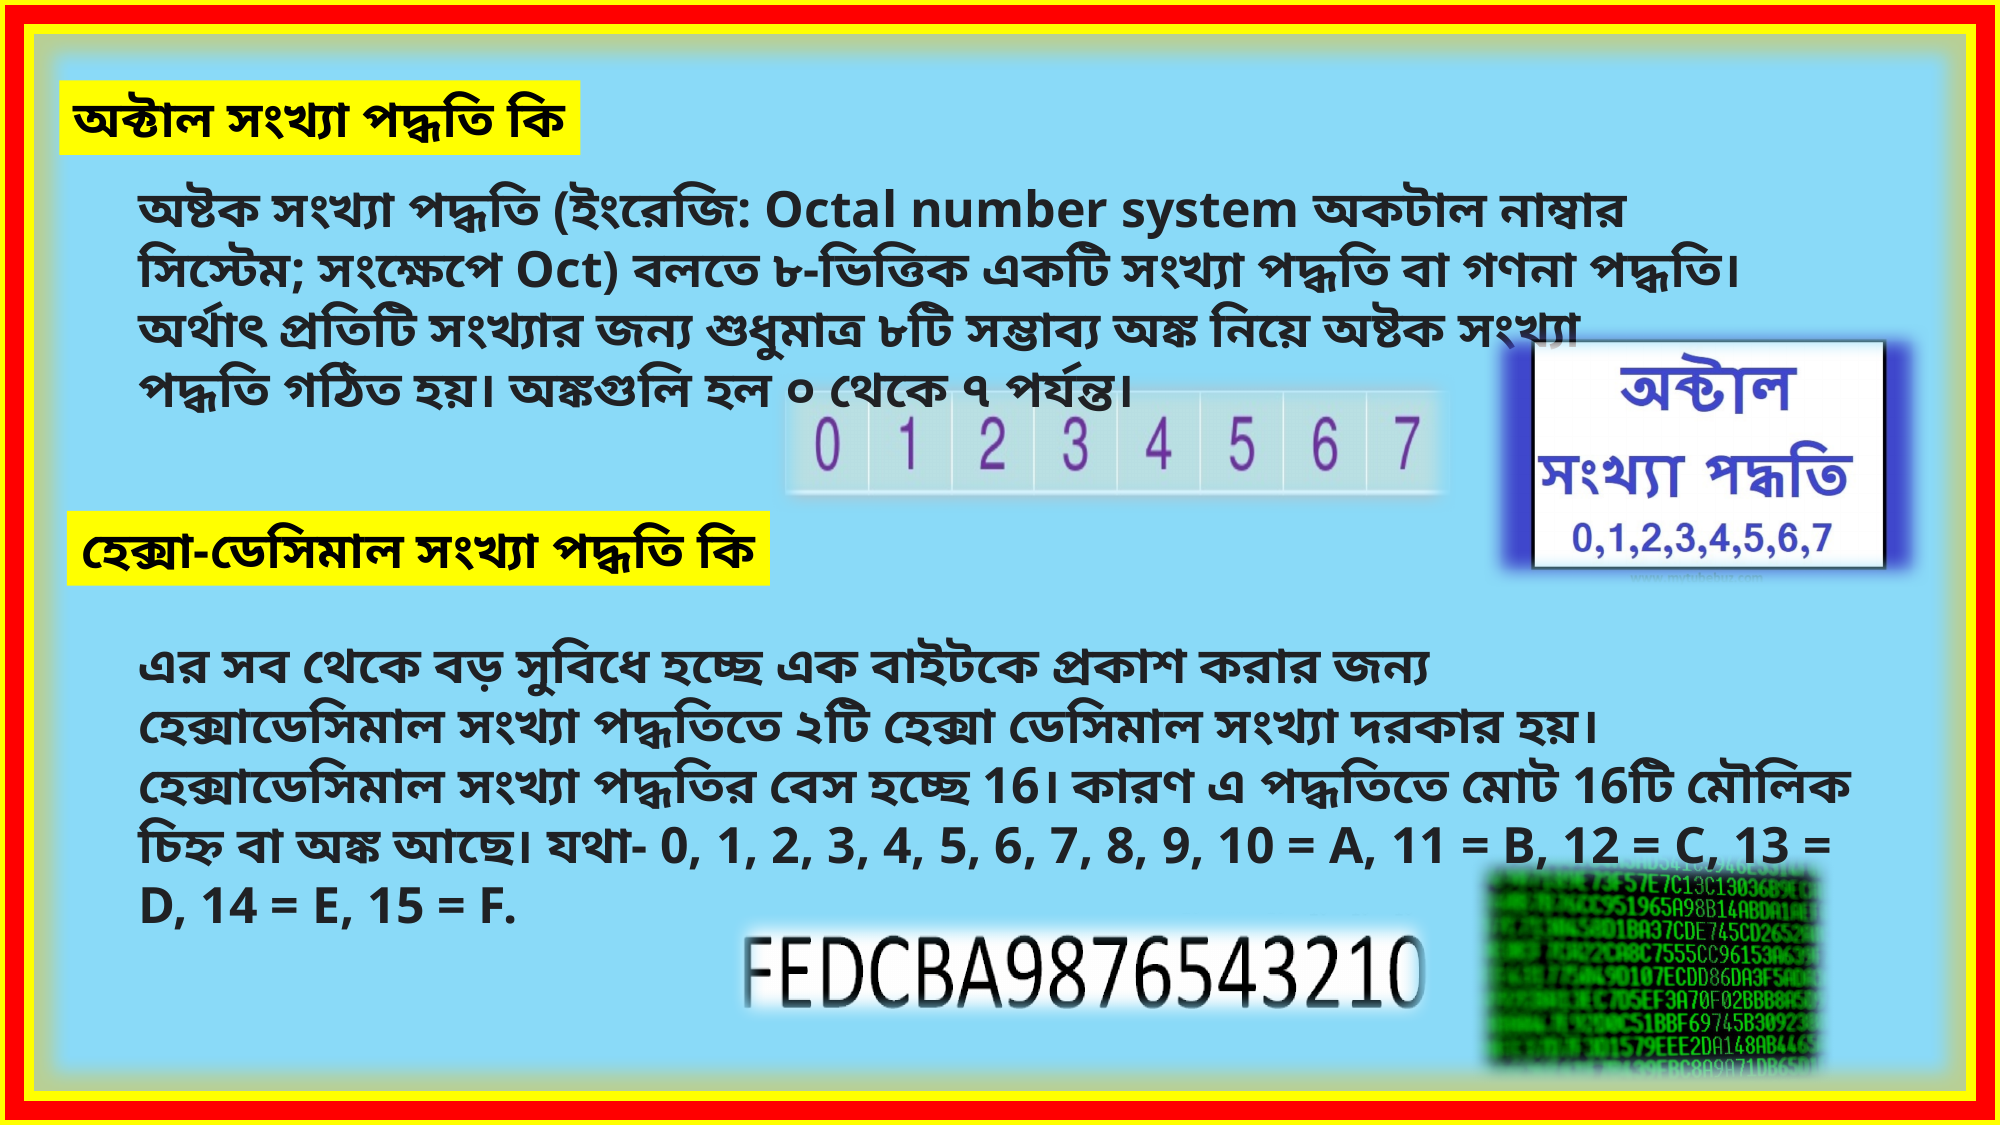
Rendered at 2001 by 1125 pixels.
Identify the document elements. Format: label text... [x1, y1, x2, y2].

picture [730, 911, 1434, 1024]
text_box অষ্টক সংখ্যা পদ্ধতি (ইংরেজি: Octal number system অকটাল নাম্বার সিস্টেম; সংক্ষেপে Oct) বলতে ৮-ভিত্তিক একটি সংখ্যা পদ্ধতি বা গণনা পদ্ধতি। অর্থাৎ প্রতিটি সংখ্যার জন্য শুধুমাত্র ৮টি সম্ভাব্য অঙ্ক নিয়ে অষ্টক সংখ্যা পদ্ধতি গঠিত হয়। অঙ্কগুলি হল ০ থেকে ৭ পর্যন্ত। [123, 170, 1769, 425]
picture [772, 373, 1456, 513]
text_box হেক্সা-ডেসিমাল সংখ্যা পদ্ধতি কি [66, 510, 770, 586]
picture [1470, 852, 1835, 1084]
text_box এর সব থেকে বড় সুবিধে হচ্ছে এক বাইটকে প্রকাশ করার জন্য হেক্সাডেসিমাল সংখ্যা পদ্ধতিতে ২টি হেক্সা ডেসিমাল সংখ্যা দরকার হয়। হেক্সাডেসিমাল সংখ্যা পদ্ধতির বেস হচ্ছে 16। কারণ এ পদ্ধতিতে মোট 16টি মৌলিক চিহ্ন বা অঙ্ক আছে। যথা- 0, 1, 2, 3, 4, 5, 6, 7, 8, 9, 10 = A, 11 = B, 12 = C, 13 = D, 14 = E, 15 = F. [123, 625, 1897, 941]
picture [1483, 323, 1929, 588]
text_box [0, 0, 2000, 1125]
text_box অক্টাল সংখ্যা পদ্ধতি কি [59, 80, 581, 155]
